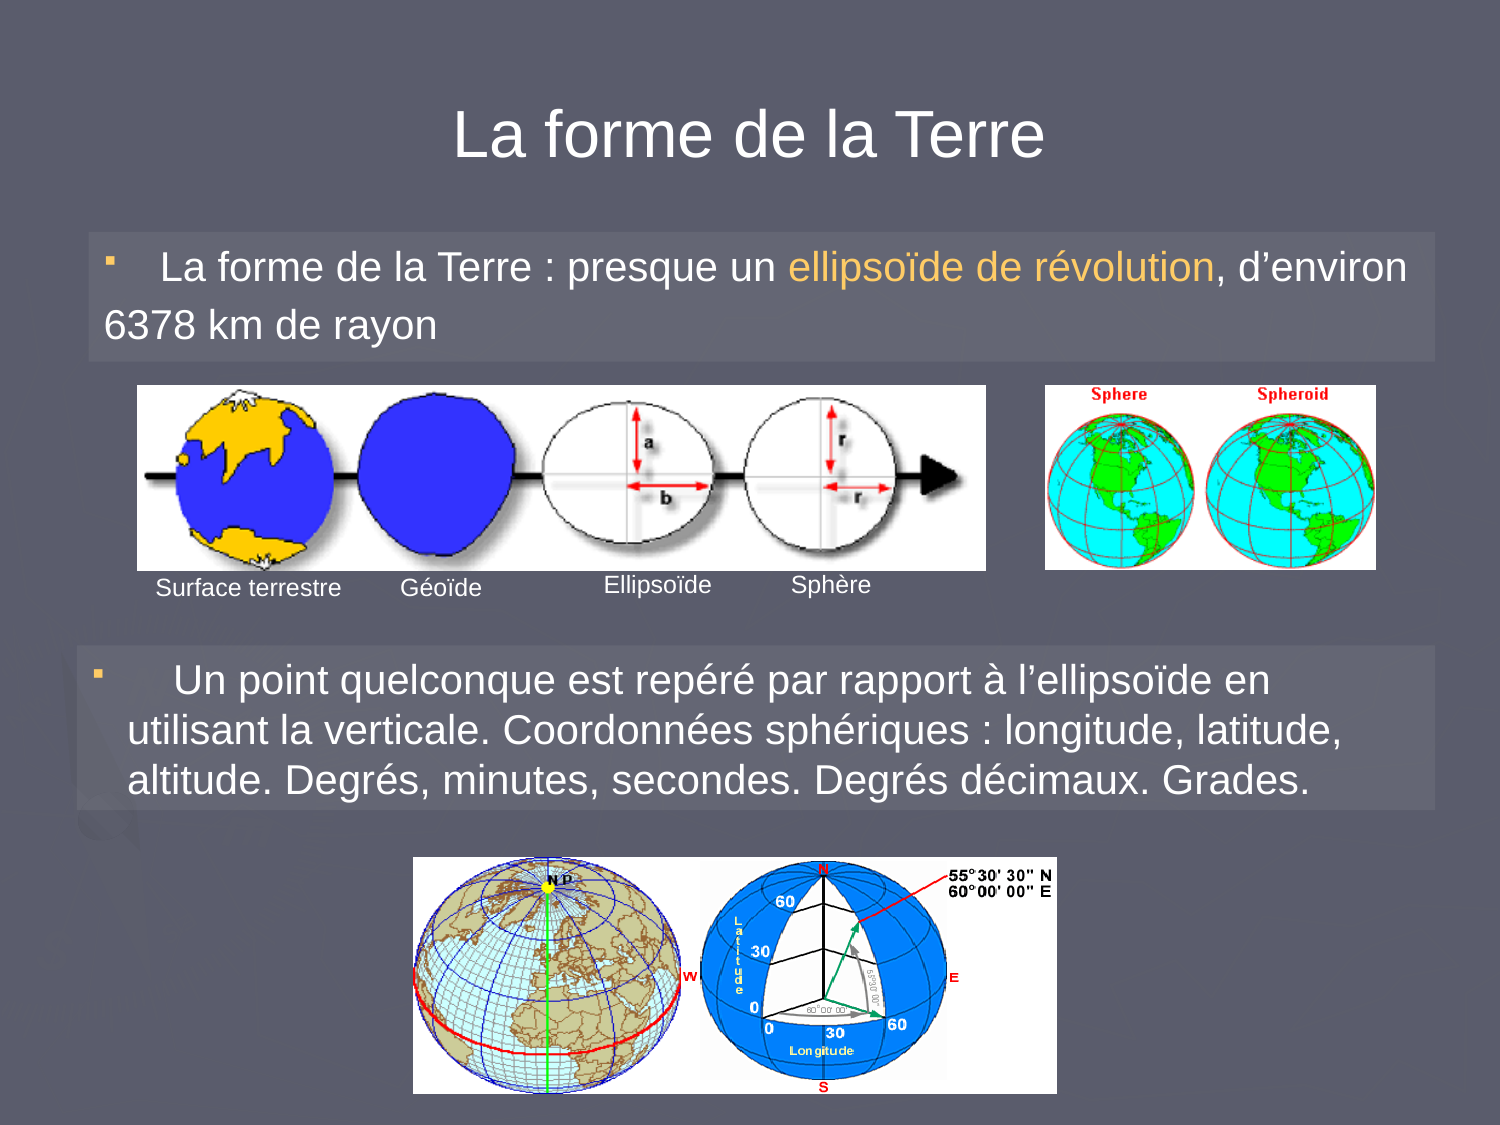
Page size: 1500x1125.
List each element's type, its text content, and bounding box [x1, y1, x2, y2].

list La forme de la Terre : presque un ellipsoïde de révolution, d’environ 6378 km de rayon [88, 231, 1436, 362]
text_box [111, 373, 988, 624]
title La forme de la Terre [0, 77, 1500, 185]
text_box Un point quelconque est repéré par rapport à l’ellipsoïde en utilisant la verticale. Coordonnées sphériques : longitude, latitude, altitude. Degrés, minutes, secondes. Degrés décimaux. Grades. [76, 645, 1436, 811]
picture [1045, 385, 1377, 571]
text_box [413, 857, 1058, 1095]
